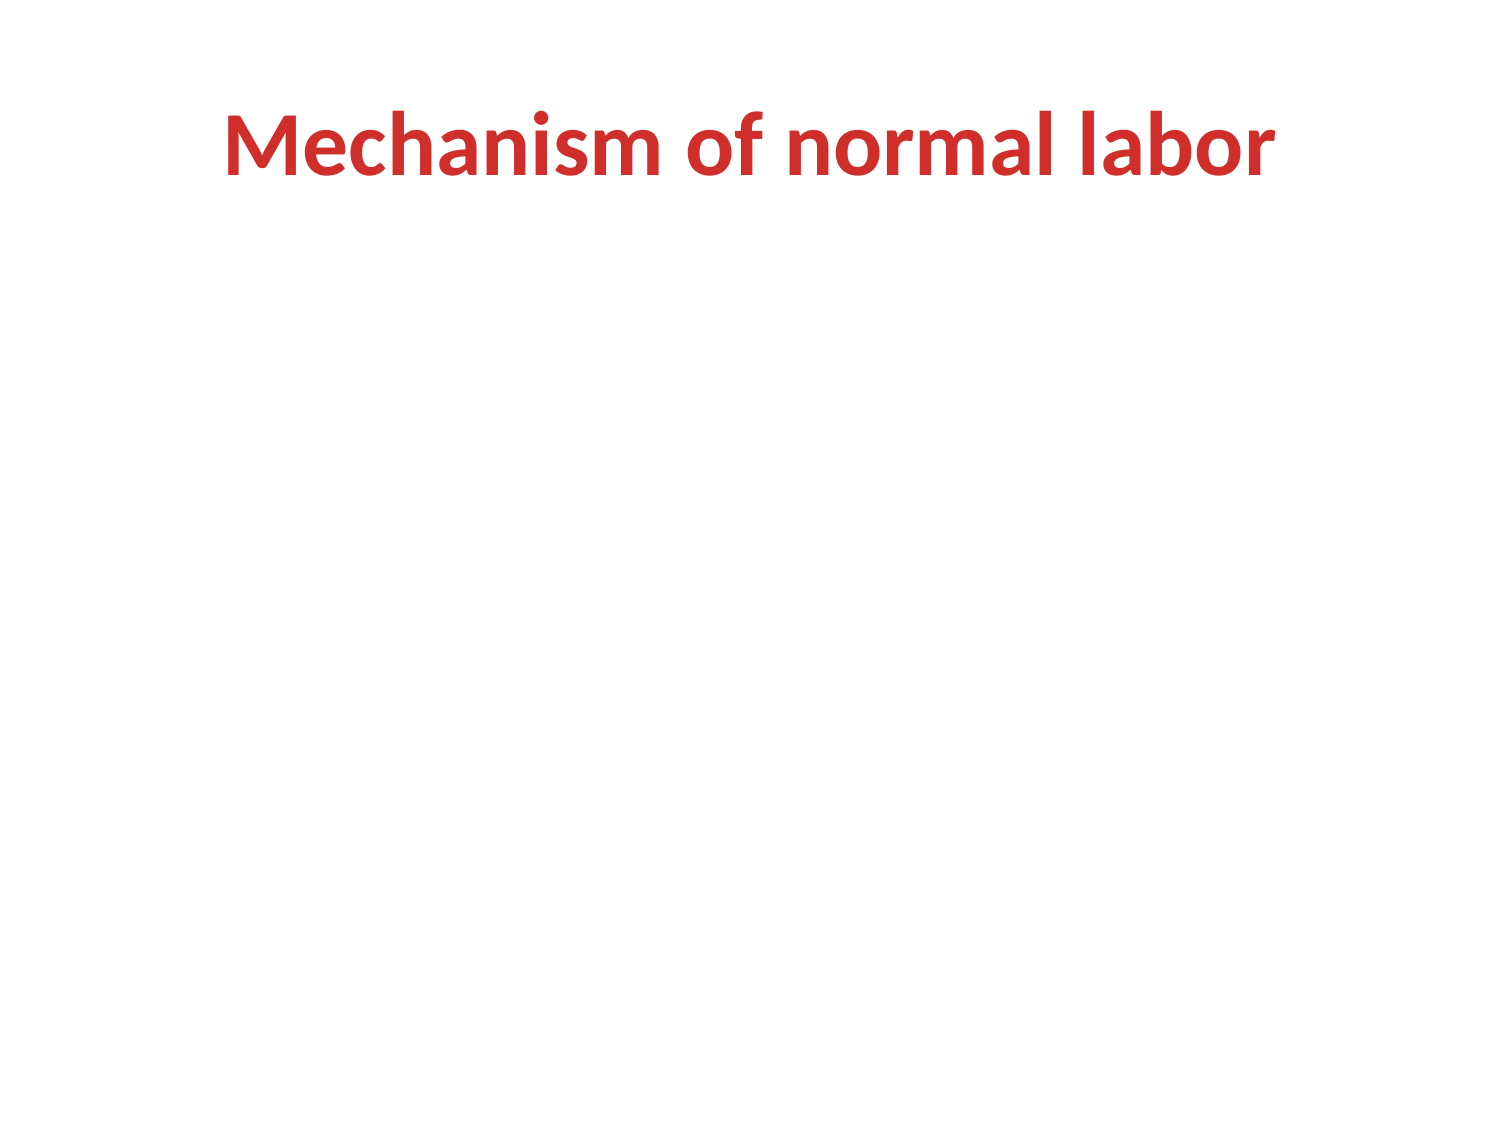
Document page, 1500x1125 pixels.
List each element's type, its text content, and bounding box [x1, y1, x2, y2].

title Mechanism of normal labor [75, 45, 1425, 233]
